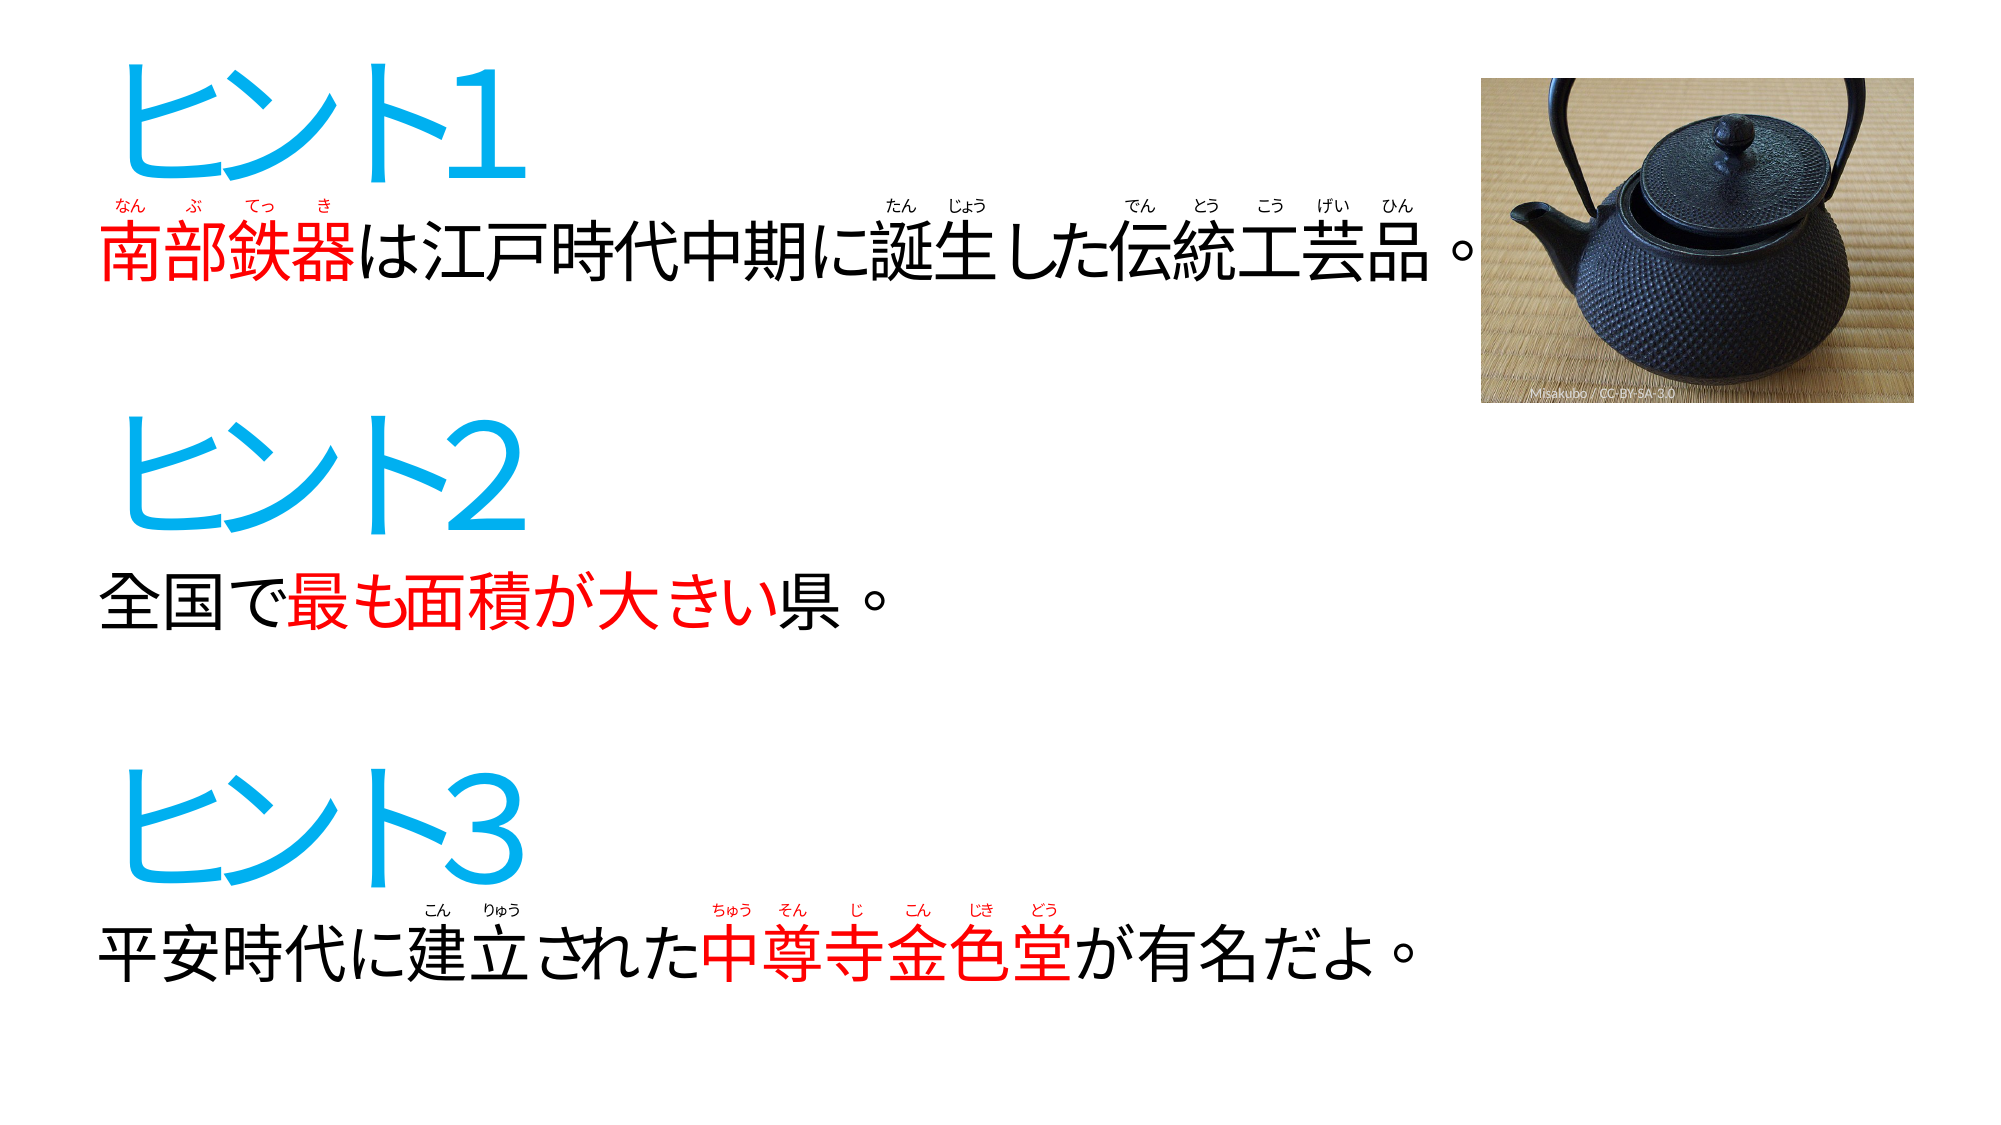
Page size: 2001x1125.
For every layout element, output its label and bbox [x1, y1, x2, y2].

text_box [86, 545, 1915, 755]
text_box [86, 51, 577, 192]
text_box [86, 756, 577, 897]
text_box [86, 403, 577, 544]
text_box [86, 192, 1481, 402]
text_box [1481, 78, 1914, 403]
text_box [86, 897, 1915, 1108]
